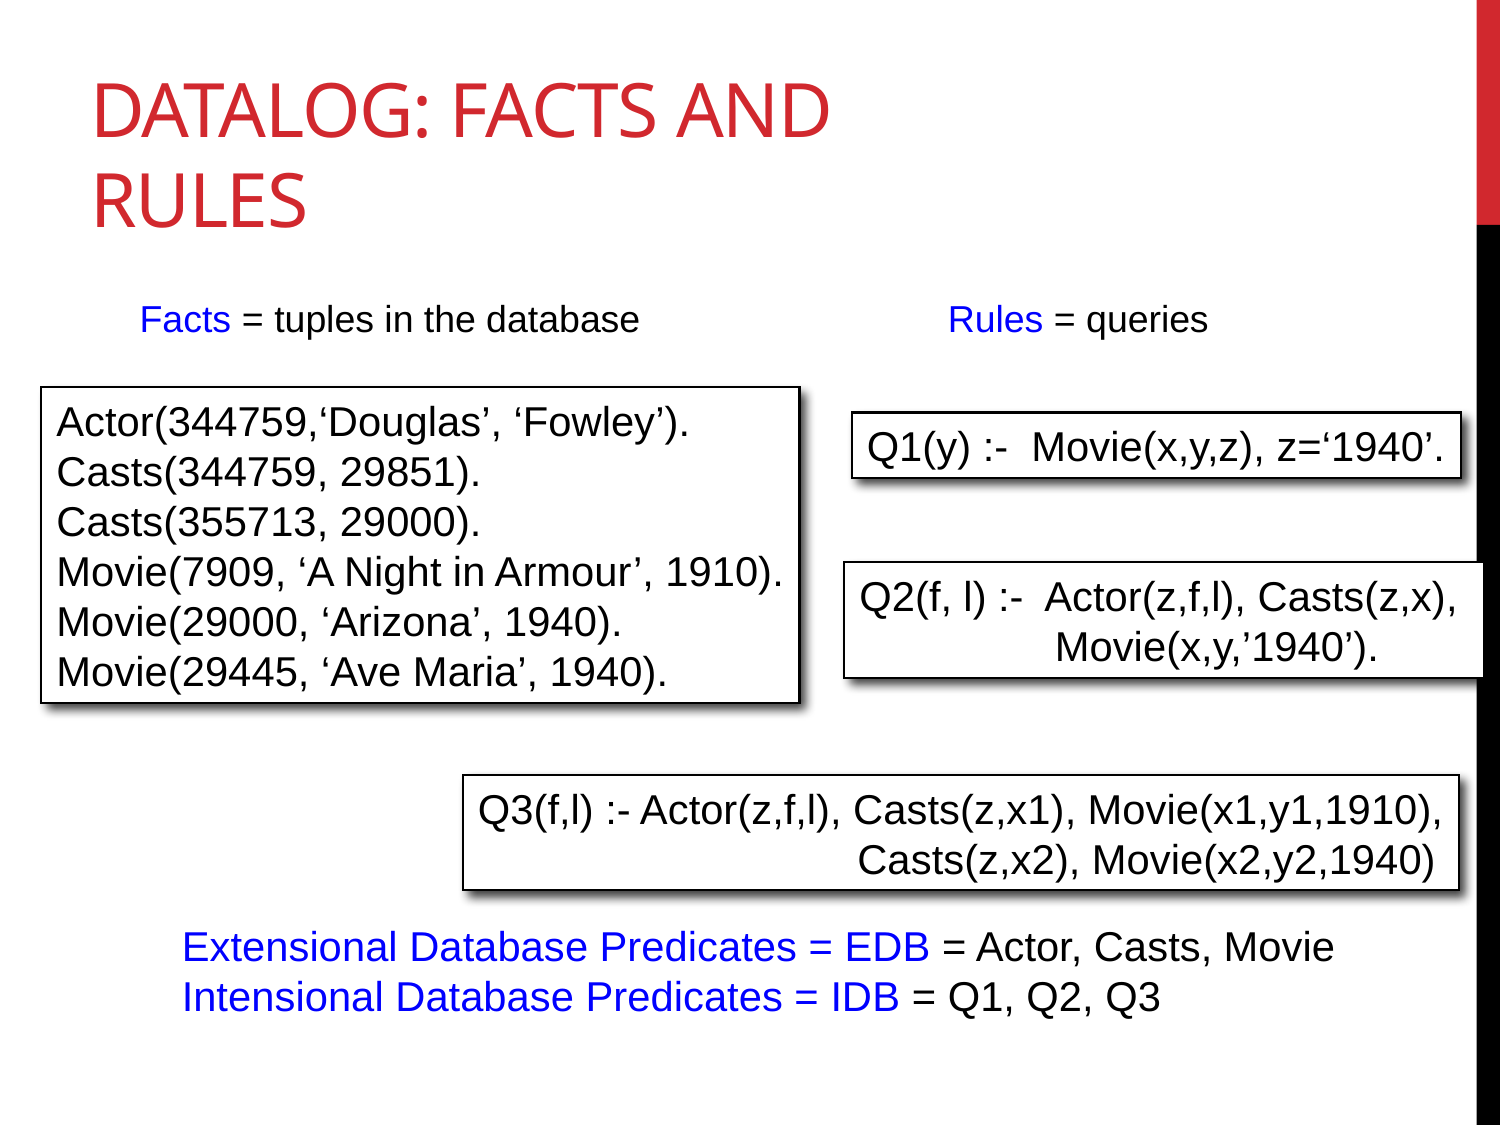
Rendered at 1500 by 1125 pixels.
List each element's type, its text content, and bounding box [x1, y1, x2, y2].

text_box Q1(y) :- Movie(x,y,z), z=‘1940’. [851, 412, 1461, 478]
text_box Q3(f,l) :- Actor(z,f,l), Casts(z,x1), Movie(x1,y1,1910), Casts(z,x2), Movie(x2,y2,1940) [462, 774, 1459, 891]
text_box Actor(344759,‘Douglas’, ‘Fowley’). Casts(344759, 29851). Casts(355713, 29000). Movie(7909, ‘A Night in Armour’, 1910). Movie(29000, ‘Arizona’, 1940). Movie(29445, ‘Ave Maria’, 1940). [41, 387, 800, 703]
text_box Q2(f, l) :- Actor(z,f,l), Casts(z,x), Movie(x,y,’1940’). [844, 562, 1485, 678]
text_box Extensional Database Predicates = EDB = Actor, Casts, Movie Intensional Database Predicates = IDB = Q1, Q2, Q3 [167, 912, 1351, 1028]
title Datalog: Facts and Rules [75, 25, 1025, 250]
text_box Facts = tuples in the database [124, 287, 656, 348]
text_box Rules = queries [933, 287, 1224, 348]
